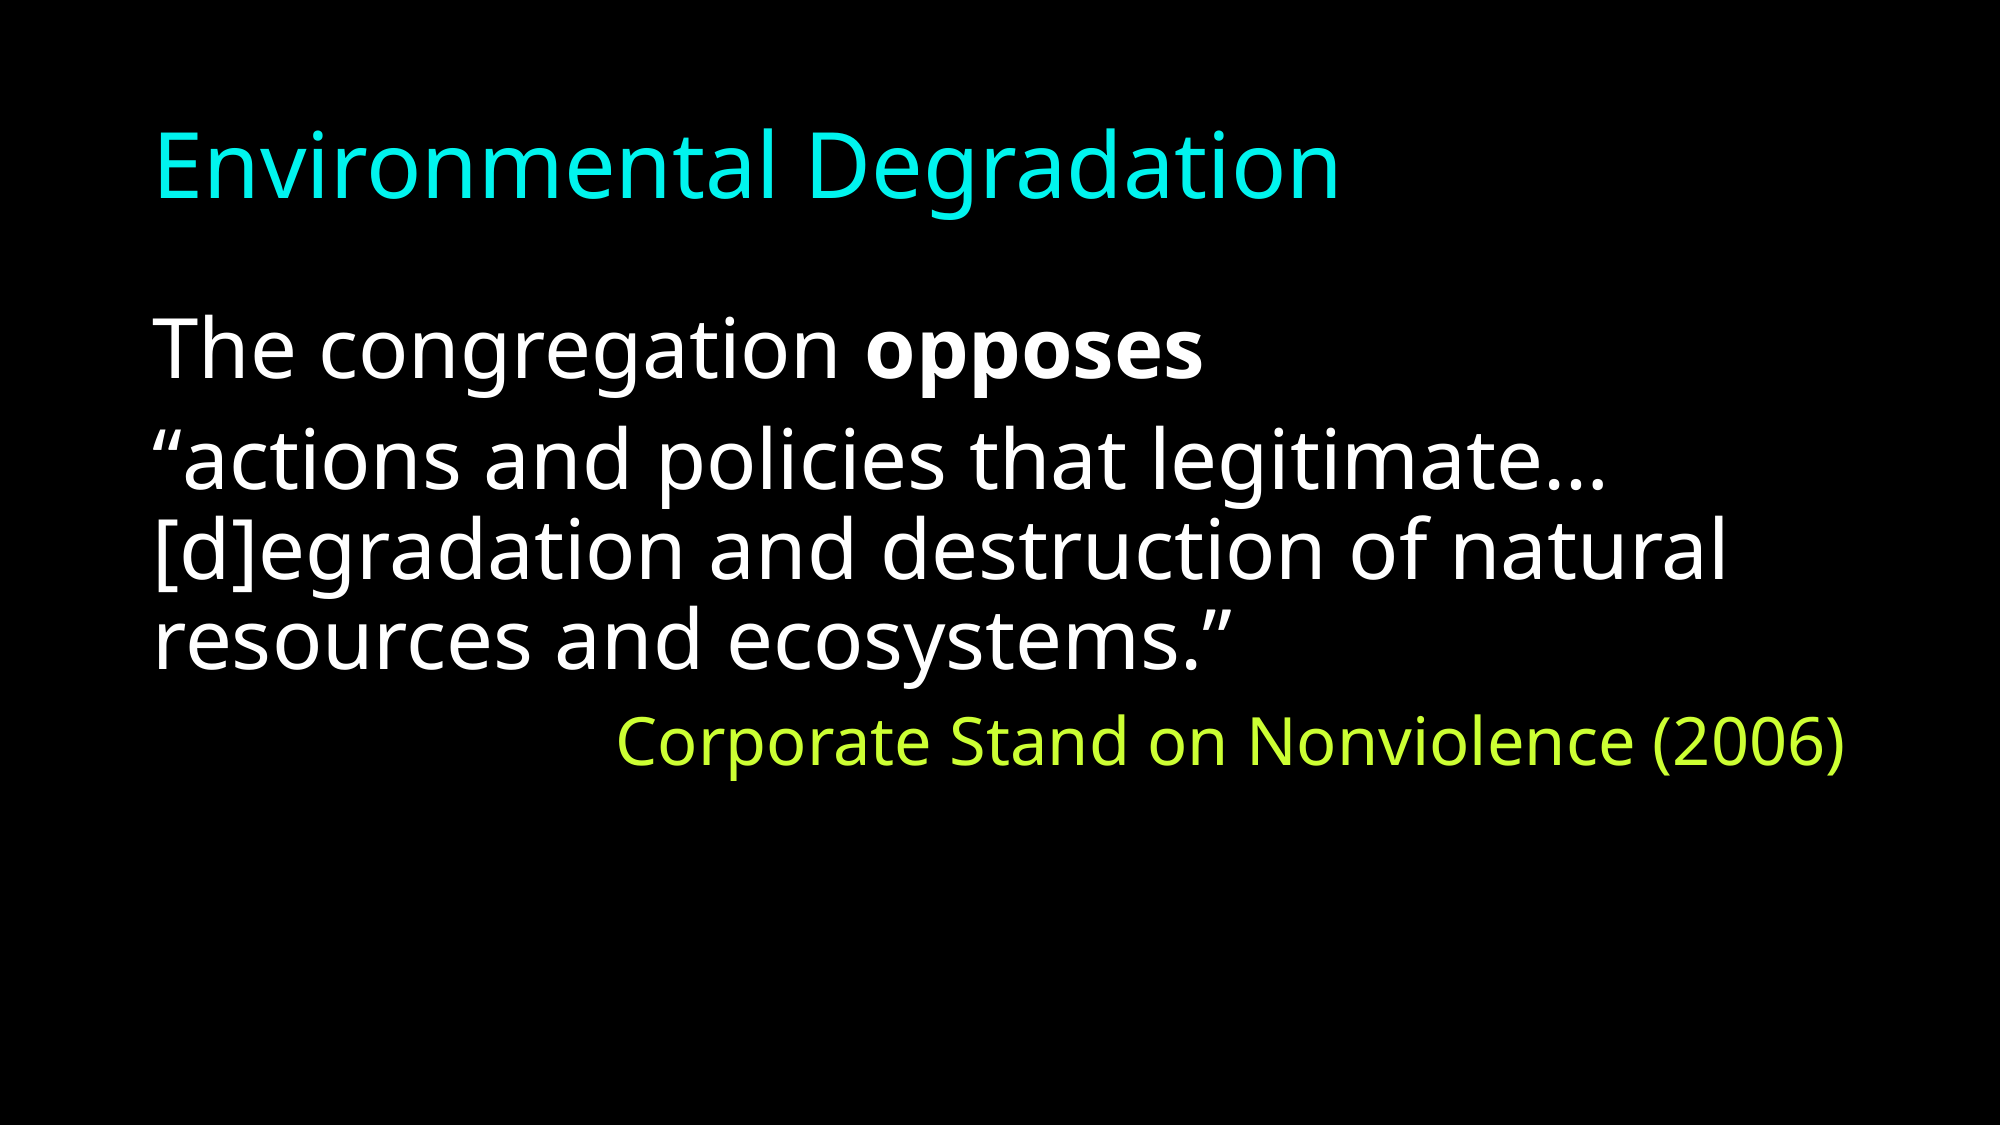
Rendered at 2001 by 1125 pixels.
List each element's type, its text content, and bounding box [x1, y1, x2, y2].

list The congregation opposes “actions and policies that legitimate…[d]egradation and destruction of natural resources and ecosystems.” Corporate Stand on Nonviolence (2006) [137, 299, 1863, 1014]
title Environmental Degradation [137, 59, 1863, 278]
